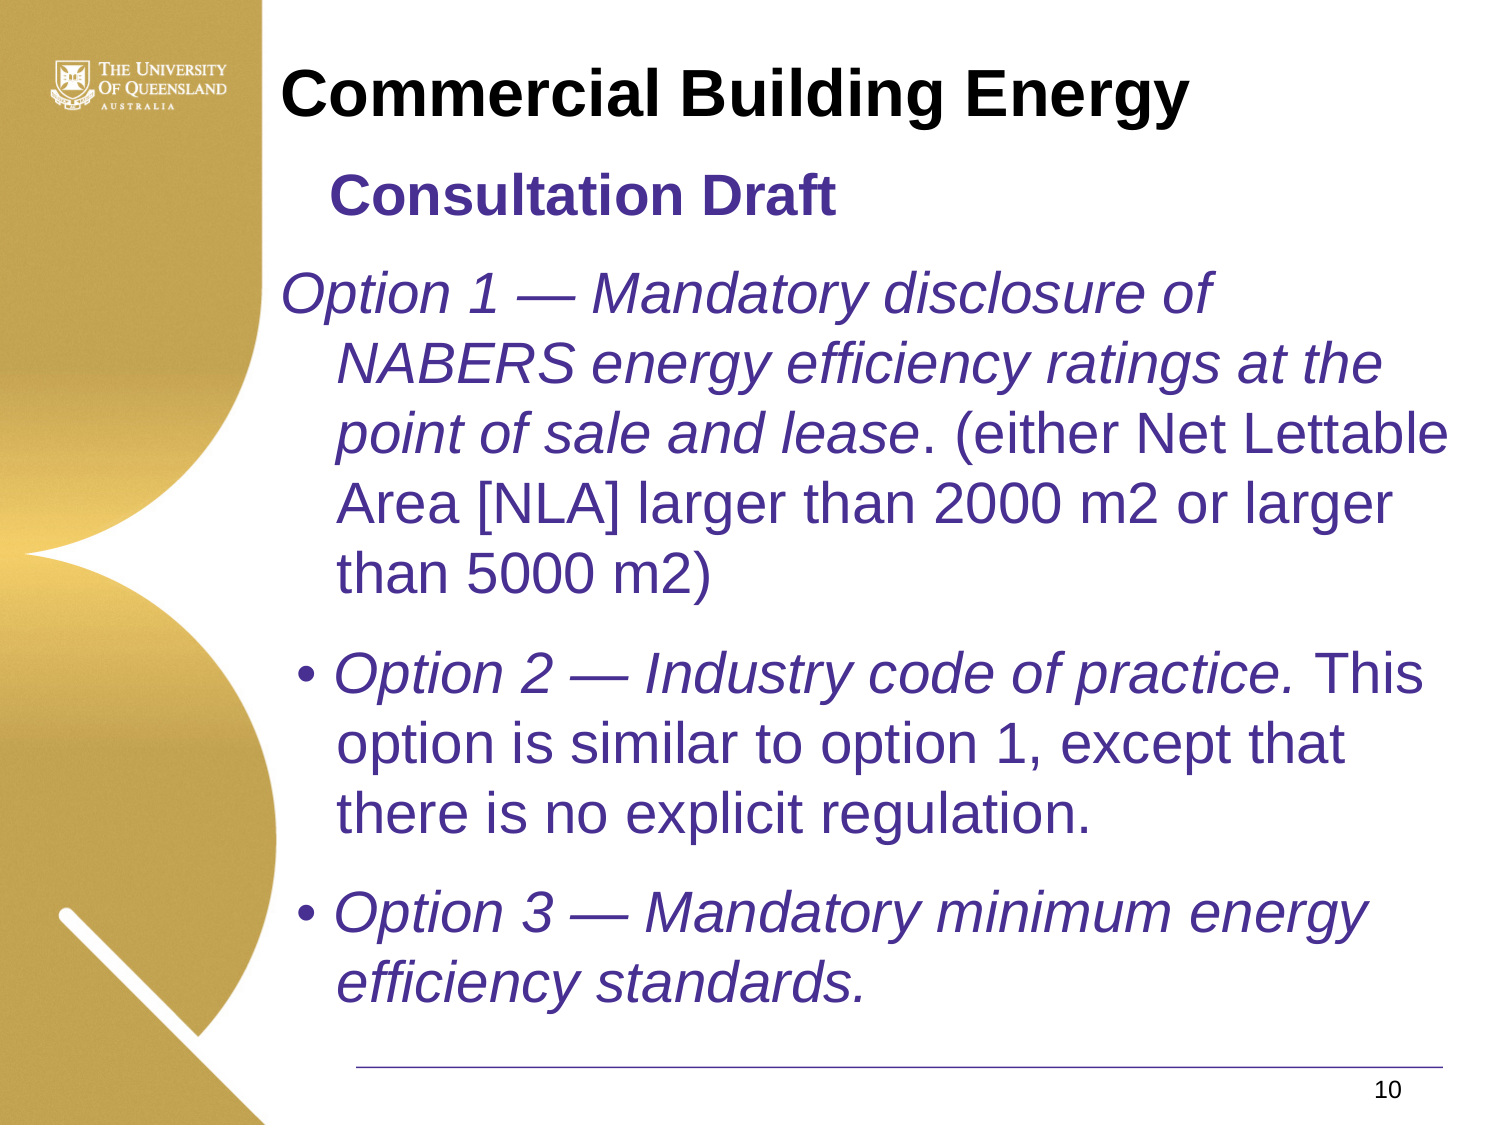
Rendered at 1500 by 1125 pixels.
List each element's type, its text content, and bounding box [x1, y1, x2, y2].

list Consultation Draft Option 1 — Mandatory disclosure of NABERS energy efficiency ratings at the point of sale and lease. (either Net Lettable Area [NLA] larger than 2000 m2 or larger than 5000 m2) • Option 2 — Industry code of practice. This option is similar to option 1, except that there is no explicit regulation. • Option 3 — Mandatory minimum energy efficiency standards. [265, 233, 1471, 984]
text_box Commercial Building Energy [265, 42, 1500, 233]
slide_number 10 [1359, 1066, 1500, 1125]
picture [0, 0, 1500, 1125]
